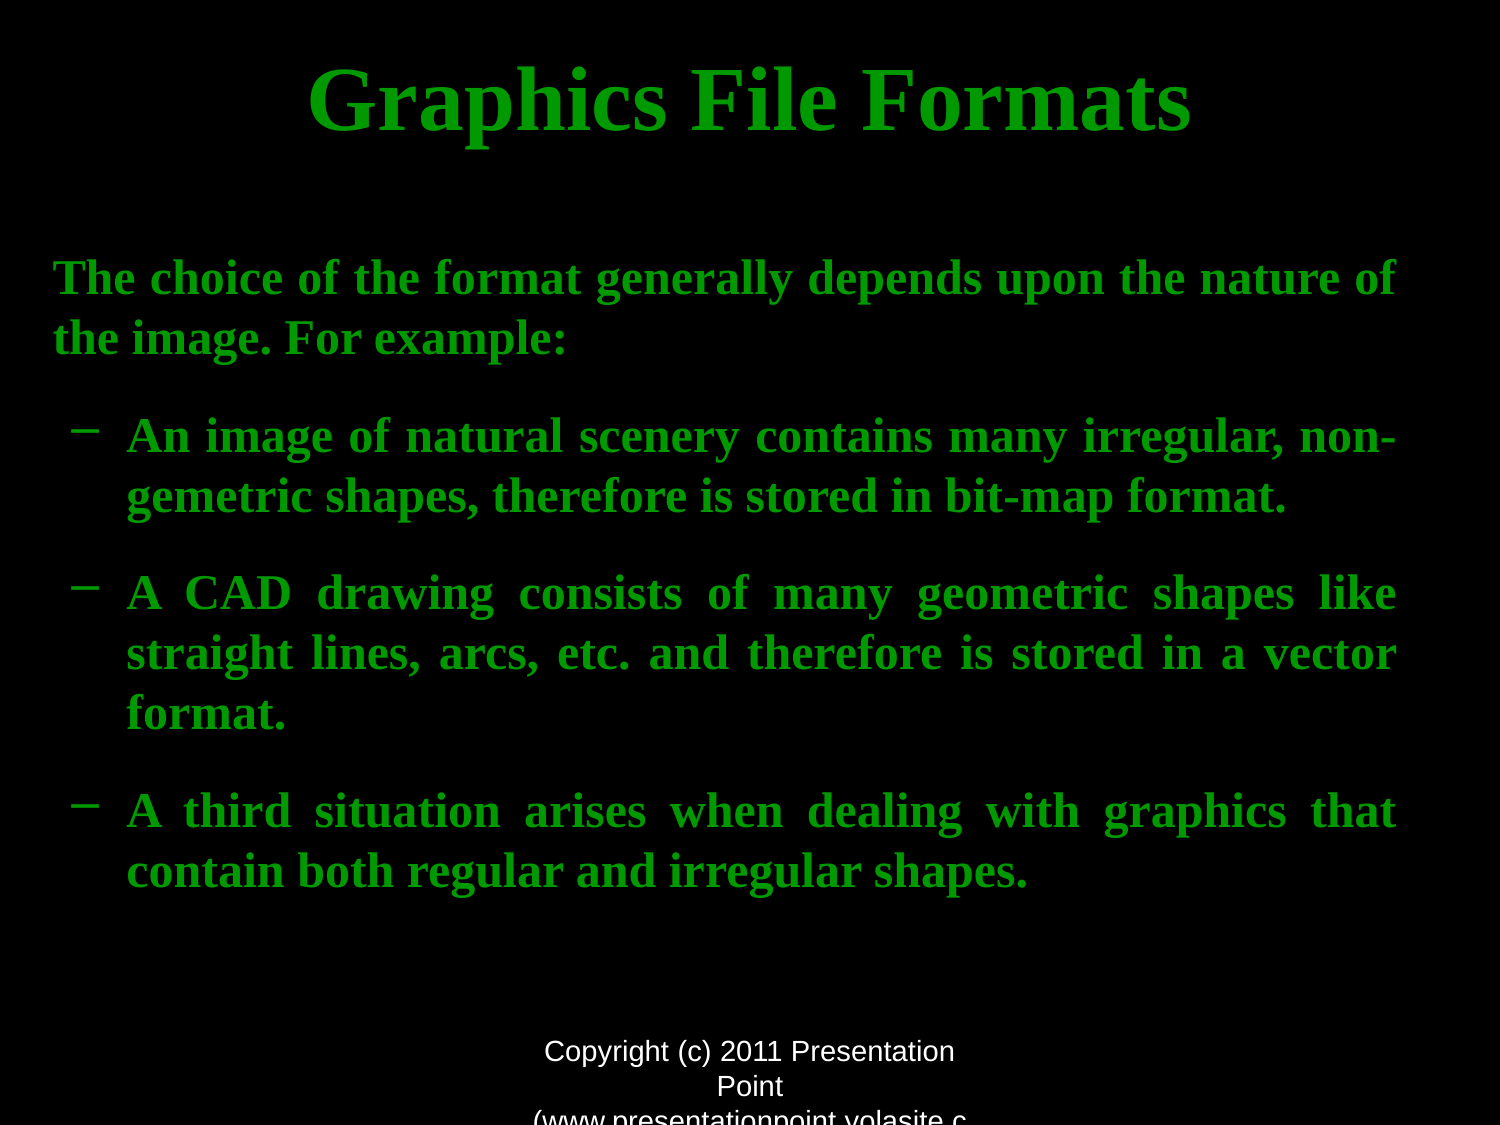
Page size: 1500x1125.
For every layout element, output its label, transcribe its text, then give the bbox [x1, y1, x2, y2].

title Graphics File Formats [112, 0, 1388, 188]
list The choice of the format generally depends upon the nature of the image. For example: An image of natural scenery contains many irregular, non-gemetric shapes, therefore is stored in bit-map format. A CAD drawing consists of many geometric shapes like straight lines, arcs, etc. and therefore is stored in a vector format. A third situation arises when dealing with graphics that contain both regular and irregular shapes. [37, 237, 1413, 1125]
footer Copyright (c) 2011 Presentation Point (www.presentationpoint.yolasite.com) [512, 1024, 988, 1103]
